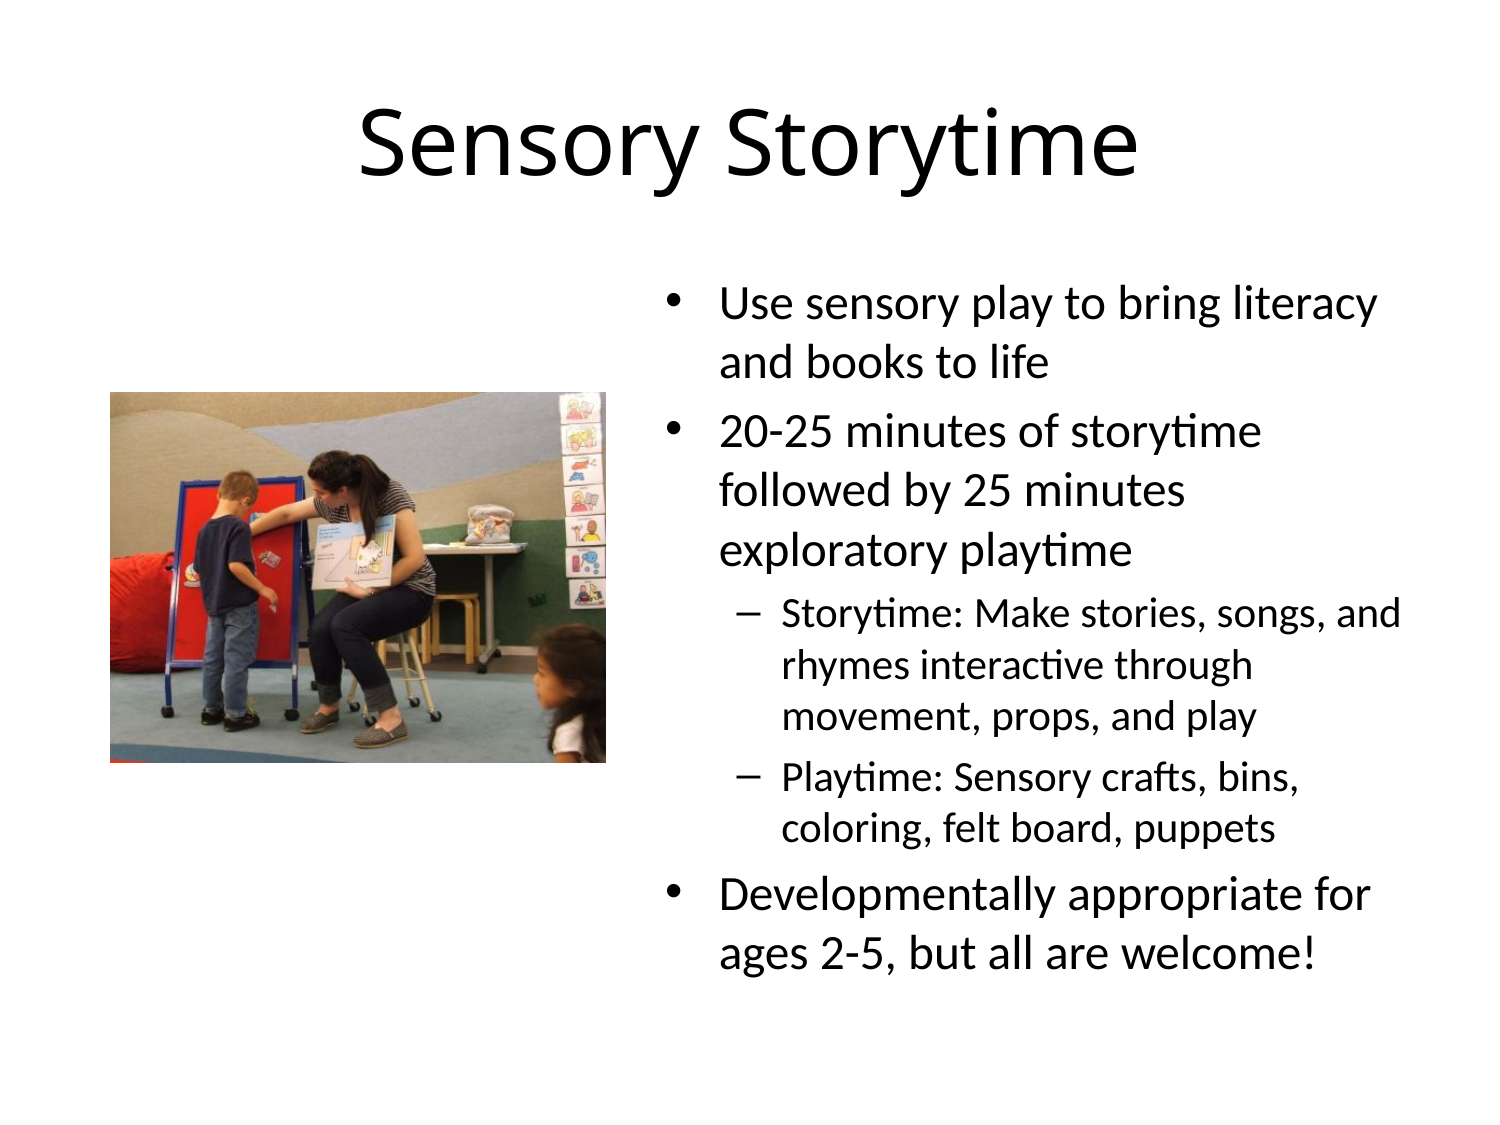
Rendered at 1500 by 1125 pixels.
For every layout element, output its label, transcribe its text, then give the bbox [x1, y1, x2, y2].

picture [110, 392, 606, 763]
title Sensory Storytime [75, 45, 1425, 233]
list Use sensory play to bring literacy and books to life 20-25 minutes of storytime followed by 25 minutes exploratory playtime Storytime: Make stories, songs, and rhymes interactive through movement, props, and play Playtime: Sensory crafts, bins, coloring, felt board, puppets Developmentally appropriate for ages 2-5, but all are welcome! [650, 262, 1425, 1005]
